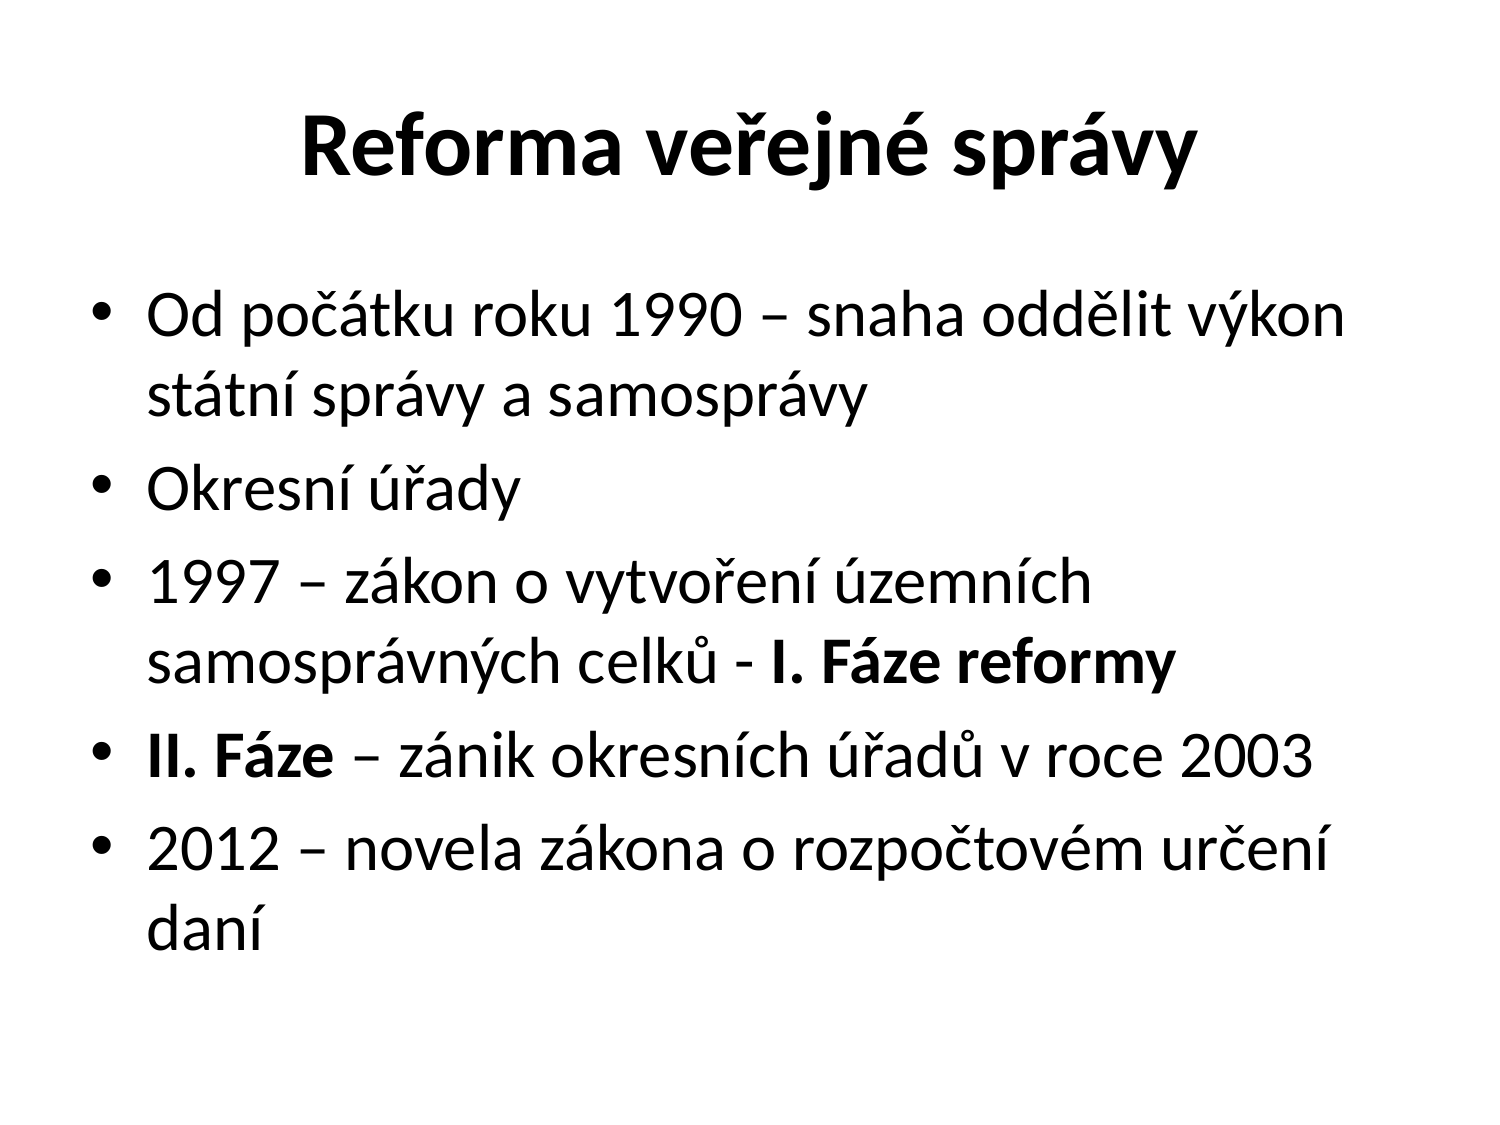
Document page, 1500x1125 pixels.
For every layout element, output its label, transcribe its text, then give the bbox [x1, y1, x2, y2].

list Od počátku roku 1990 – snaha oddělit výkon státní správy a samosprávy Okresní úřady 1997 – zákon o vytvoření územních samosprávných celků - I. Fáze reformy II. Fáze – zánik okresních úřadů v roce 2003 2012 – novela zákona o rozpočtovém určení daní [75, 262, 1425, 1005]
title Reforma veřejné správy [75, 45, 1425, 233]
